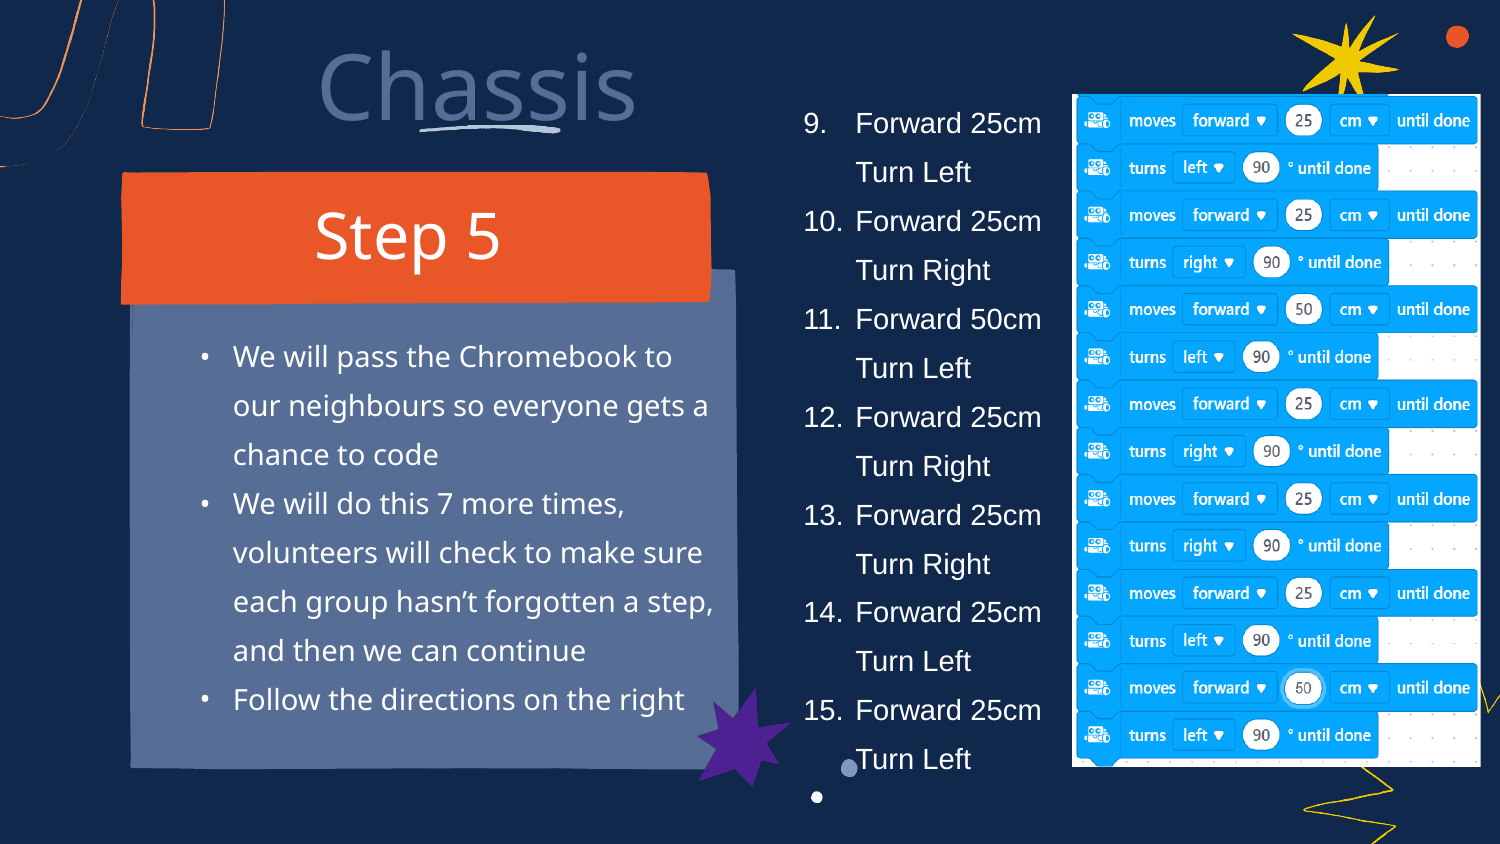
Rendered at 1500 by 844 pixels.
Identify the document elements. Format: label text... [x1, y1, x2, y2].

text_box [129, 267, 740, 770]
picture [1435, 15, 1475, 56]
picture [0, 0, 225, 168]
picture [1071, 0, 1500, 844]
picture [836, 757, 859, 785]
text_box Step 5 [120, 189, 697, 272]
picture [806, 788, 826, 808]
text_box Forward 25cm Turn Left Forward 25cm Turn Right Forward 50cm Turn Left Forward 25cm Turn Right Forward 25cm Turn Right Forward 25cm Turn Left Forward 25cm Turn Left [780, 90, 1073, 776]
picture [418, 124, 561, 134]
text_box [121, 171, 712, 265]
text_box Chassis [231, 22, 764, 139]
picture [696, 686, 793, 788]
